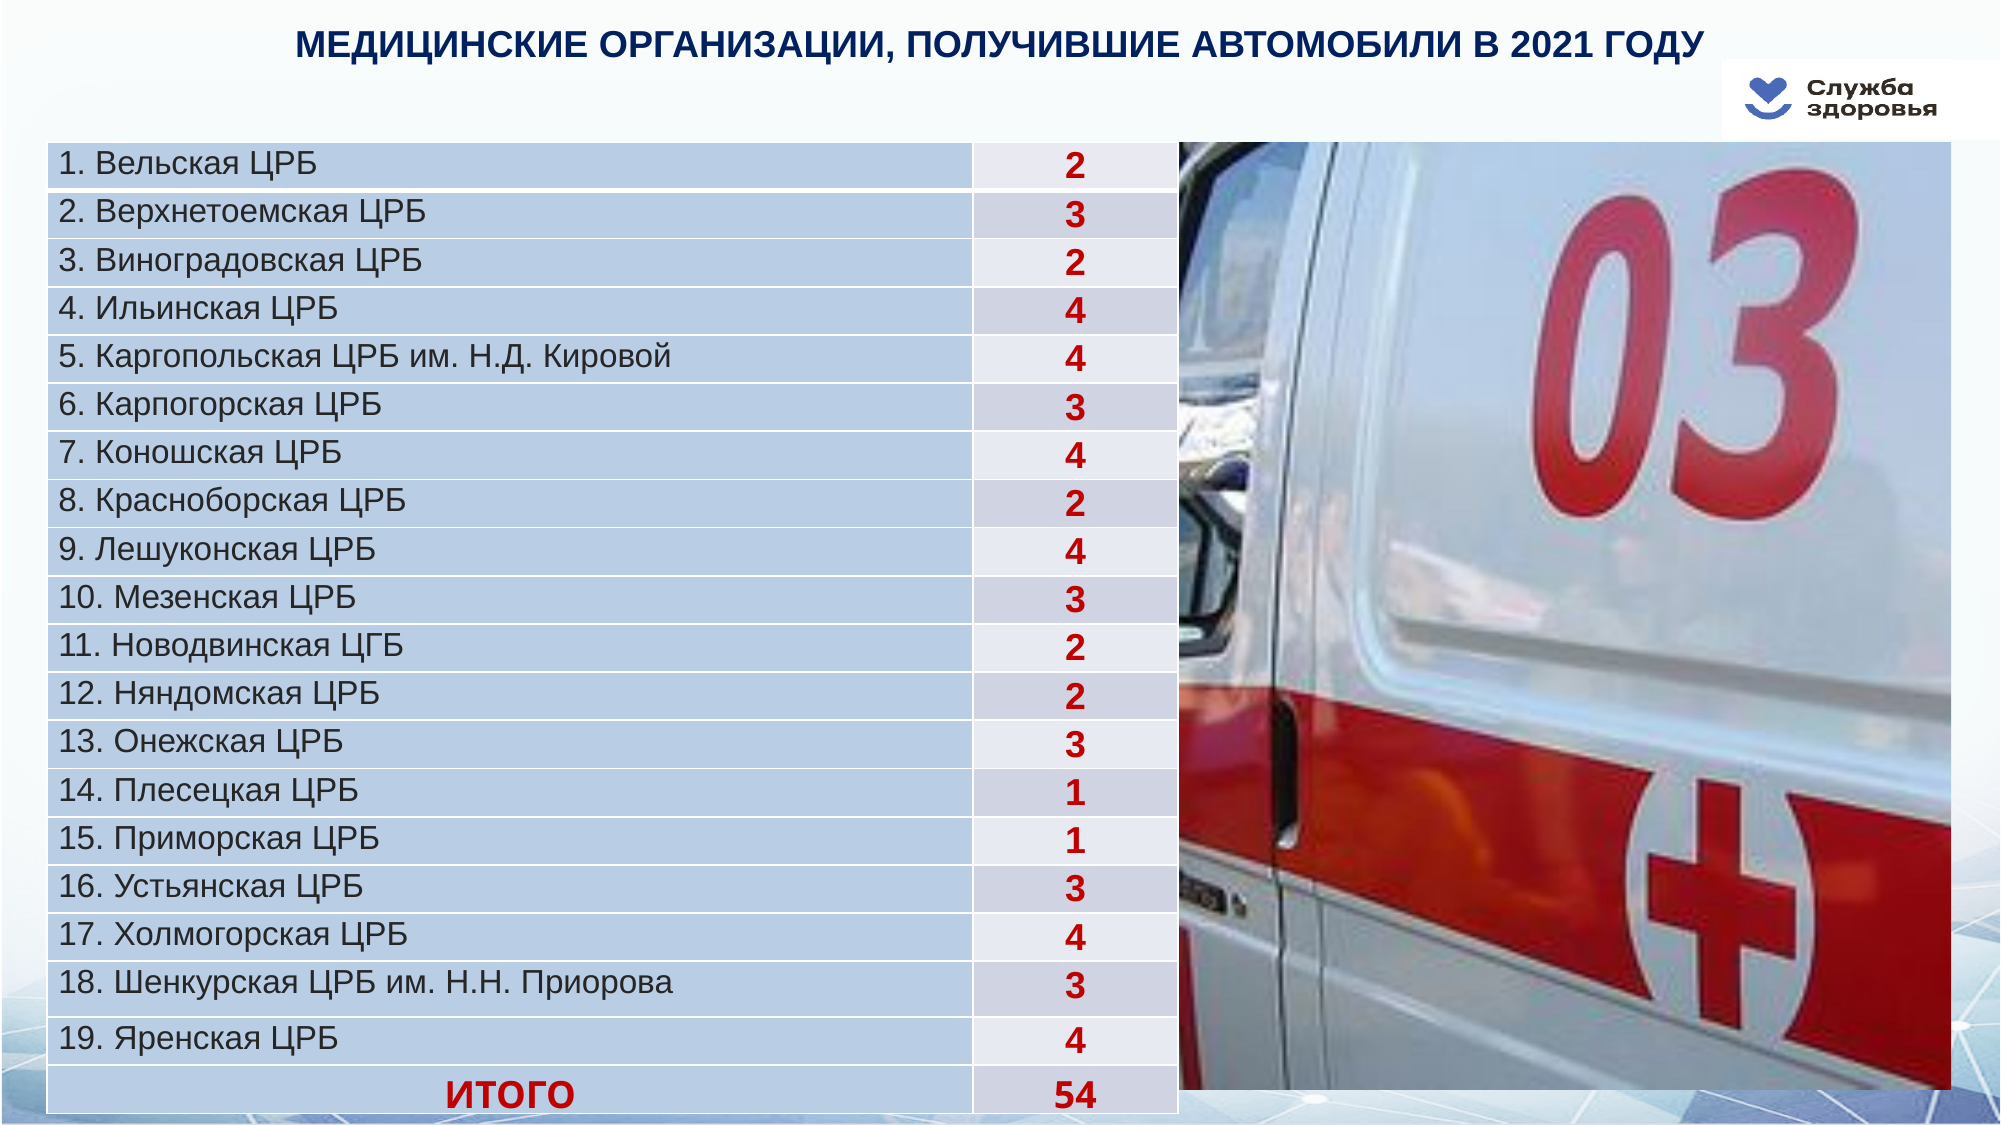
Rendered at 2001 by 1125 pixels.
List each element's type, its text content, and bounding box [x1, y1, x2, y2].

table_cell 3. Виноградовская ЦРБ [48, 239, 972, 286]
table_cell 2. Верхнетоемская ЦРБ [48, 193, 972, 238]
table_cell 18. Шенкурская ЦРБ им. Н.Н. Приорова [48, 962, 972, 1016]
table_header 2 [974, 143, 1174, 188]
table_cell 4 [974, 336, 1172, 382]
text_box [1721, 59, 2000, 140]
table_cell 12. Няндомская ЦРБ [48, 673, 972, 719]
table_cell 4 [974, 1018, 1172, 1064]
table_cell 14. Плесецкая ЦРБ [48, 769, 972, 816]
table_cell 6. Карпогорская ЦРБ [48, 384, 972, 430]
table_header 1. Вельская ЦРБ [48, 143, 972, 188]
table_cell 4 [974, 914, 1172, 960]
picture [1, 0, 2001, 1125]
table_cell 17. Холмогорская ЦРБ [48, 914, 972, 960]
table_cell 16. Устьянская ЦРБ [48, 866, 972, 912]
table_cell 8. Красноборская ЦРБ [48, 480, 972, 527]
table_cell 7. Коношская ЦРБ [48, 432, 972, 479]
table_cell 54 [974, 1066, 1177, 1113]
table_cell 2 [974, 673, 1172, 719]
table_cell 3 [974, 577, 1172, 623]
table_cell 2 [974, 239, 1172, 286]
table_cell 11. Новодвинская ЦГБ [48, 625, 972, 671]
table_cell 4 [974, 528, 1172, 575]
table_cell 2 [974, 625, 1172, 671]
table_cell 3 [974, 866, 1172, 912]
table_cell 3 [974, 384, 1172, 430]
table_cell 4 [974, 288, 1172, 334]
table_cell 1 [974, 769, 1172, 816]
table_cell 3 [974, 721, 1172, 768]
table_cell 3 [974, 193, 1172, 238]
table_cell 2 [974, 480, 1172, 527]
table_cell 4. Ильинская ЦРБ [48, 288, 972, 334]
table_cell 10. Мезенская ЦРБ [48, 577, 972, 623]
text_box МЕДИЦИНСКИЕ ОРГАНИЗАЦИИ, ПОЛУЧИВШИЕ АВТОМОБИЛИ В 2021 ГОДУ [211, 12, 1789, 118]
table_cell 5. Каргопольская ЦРБ им. Н.Д. Кировой [48, 336, 972, 382]
table_cell 9. Лешуконская ЦРБ [48, 528, 972, 575]
table_cell 13. Онежская ЦРБ [48, 721, 972, 768]
table_cell 1 [974, 818, 1172, 864]
table_cell 19. Яренская ЦРБ [48, 1018, 972, 1064]
table_cell 15. Приморская ЦРБ [48, 818, 972, 864]
table_cell 4 [974, 432, 1172, 479]
table_cell ИТОГО [48, 1066, 972, 1113]
table_cell 3 [974, 962, 1172, 1016]
